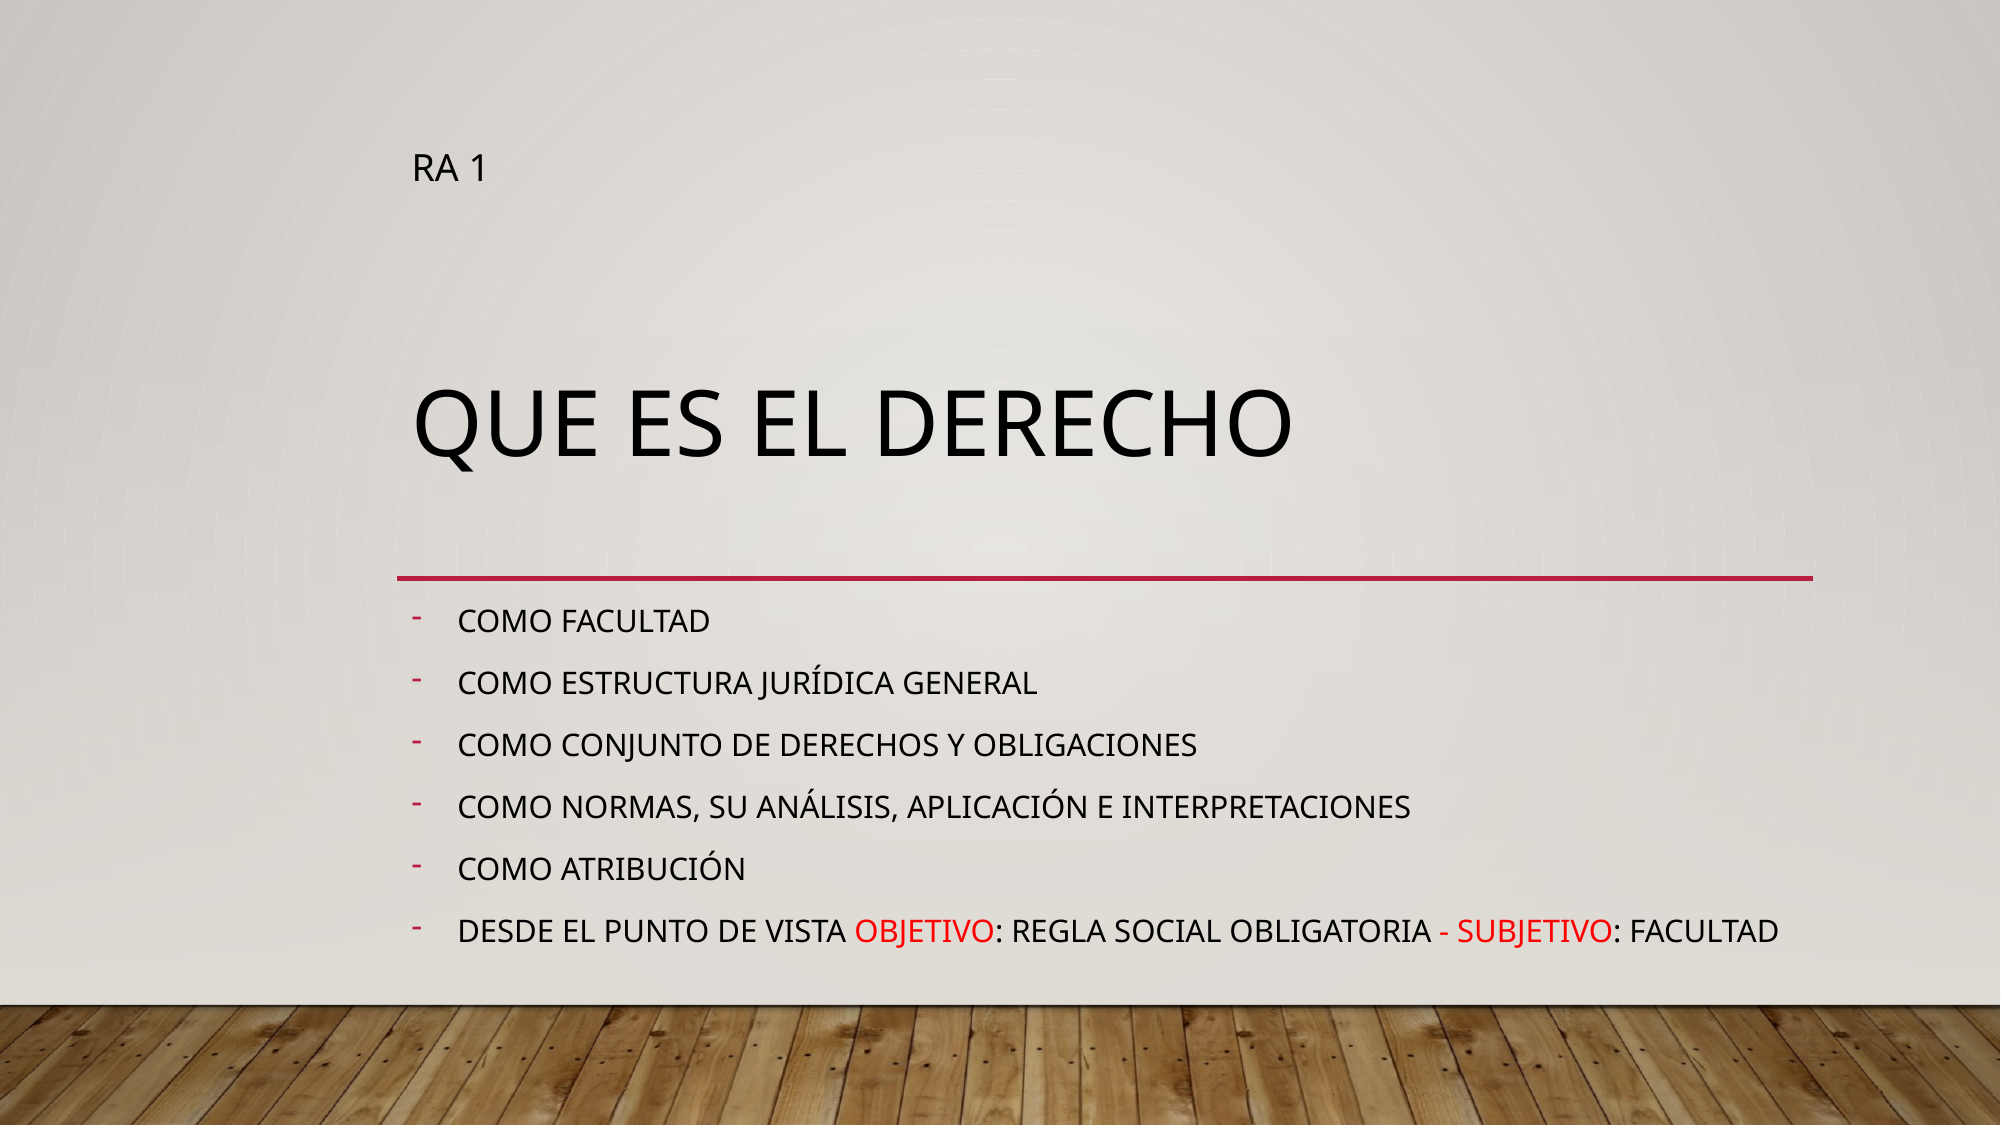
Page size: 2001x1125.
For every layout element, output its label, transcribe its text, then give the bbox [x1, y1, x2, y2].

picture [0, 1005, 2000, 1125]
subtitle Como facultad Como estructura jurídica general Como conjunto de derechos y obligaciones Como normas, su análisis, aplicación e interpretaciones Como atribución DESDE EL PUNTO DE VISTA Objetivo: Regla social obligatoria - Subjetivo: Facultad [396, 579, 1814, 971]
title RA 1 QUE ES EL DERECHO [396, 131, 1814, 486]
